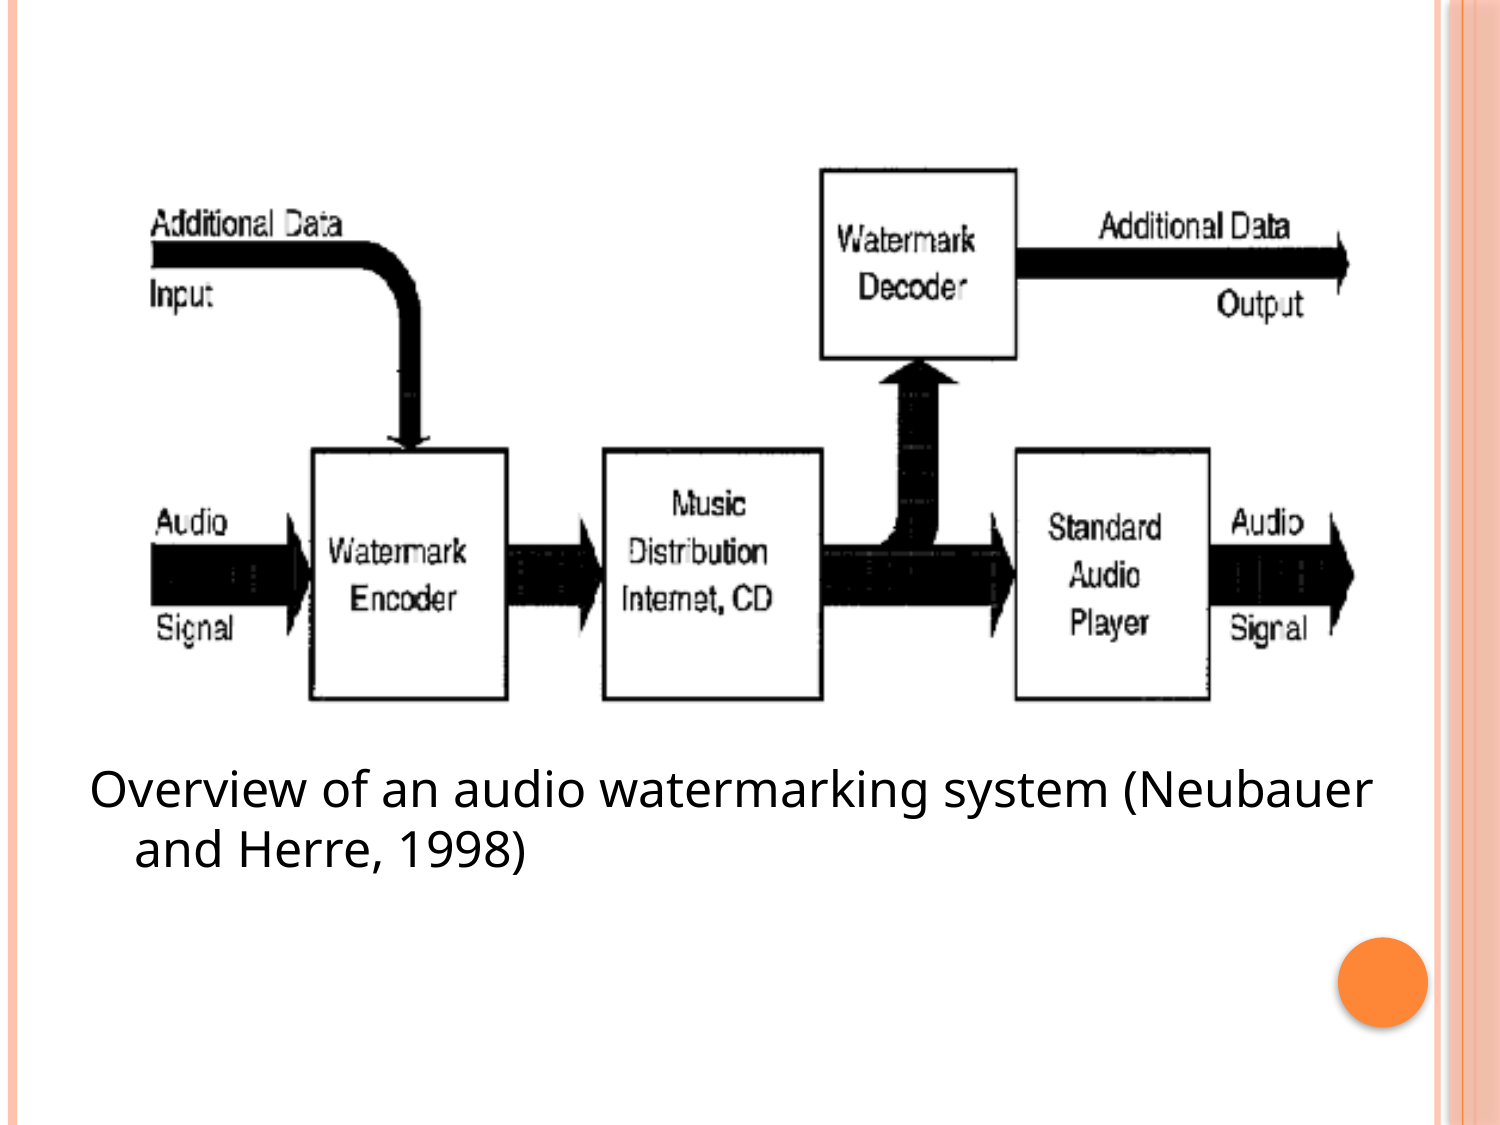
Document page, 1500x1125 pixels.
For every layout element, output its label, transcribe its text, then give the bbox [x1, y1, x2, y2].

picture [86, 136, 1388, 738]
list Overview of an audio watermarking system (Neubauer and Herre, 1998) [75, 750, 1425, 938]
